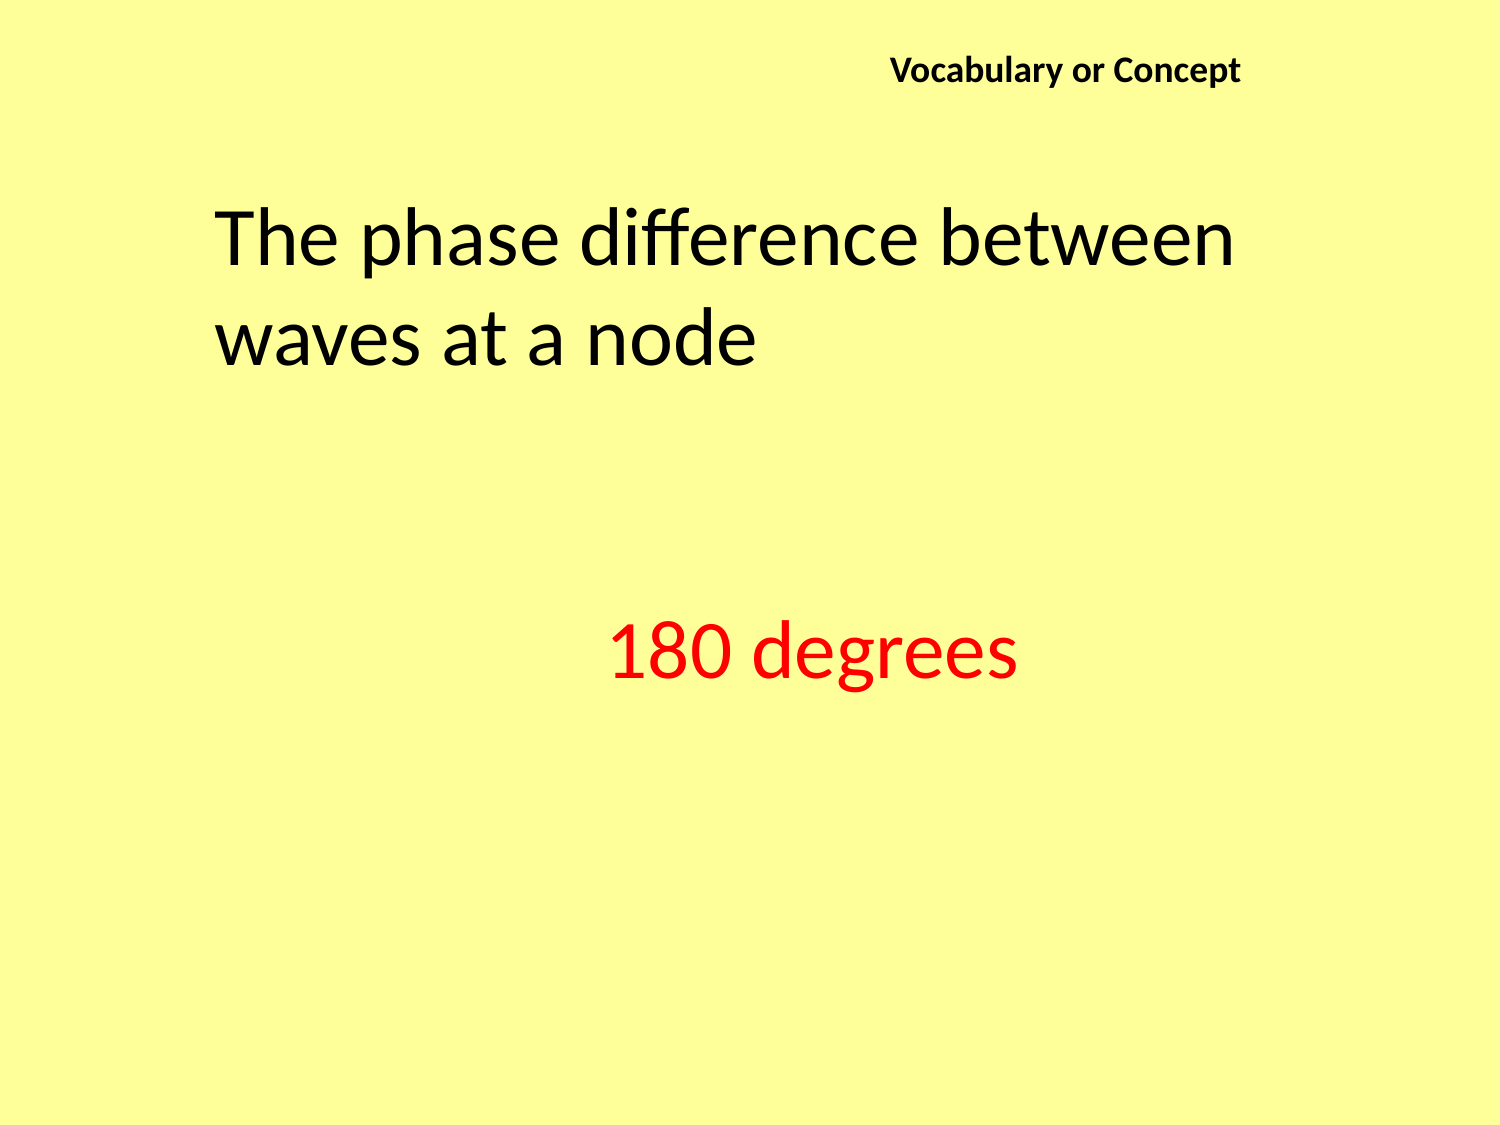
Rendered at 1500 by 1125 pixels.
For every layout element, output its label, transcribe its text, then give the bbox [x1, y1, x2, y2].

text_box Vocabulary or Concept [874, 37, 1463, 98]
text_box 180 degrees [225, 587, 1400, 703]
text_box The phase difference between waves at a node [200, 174, 1375, 390]
